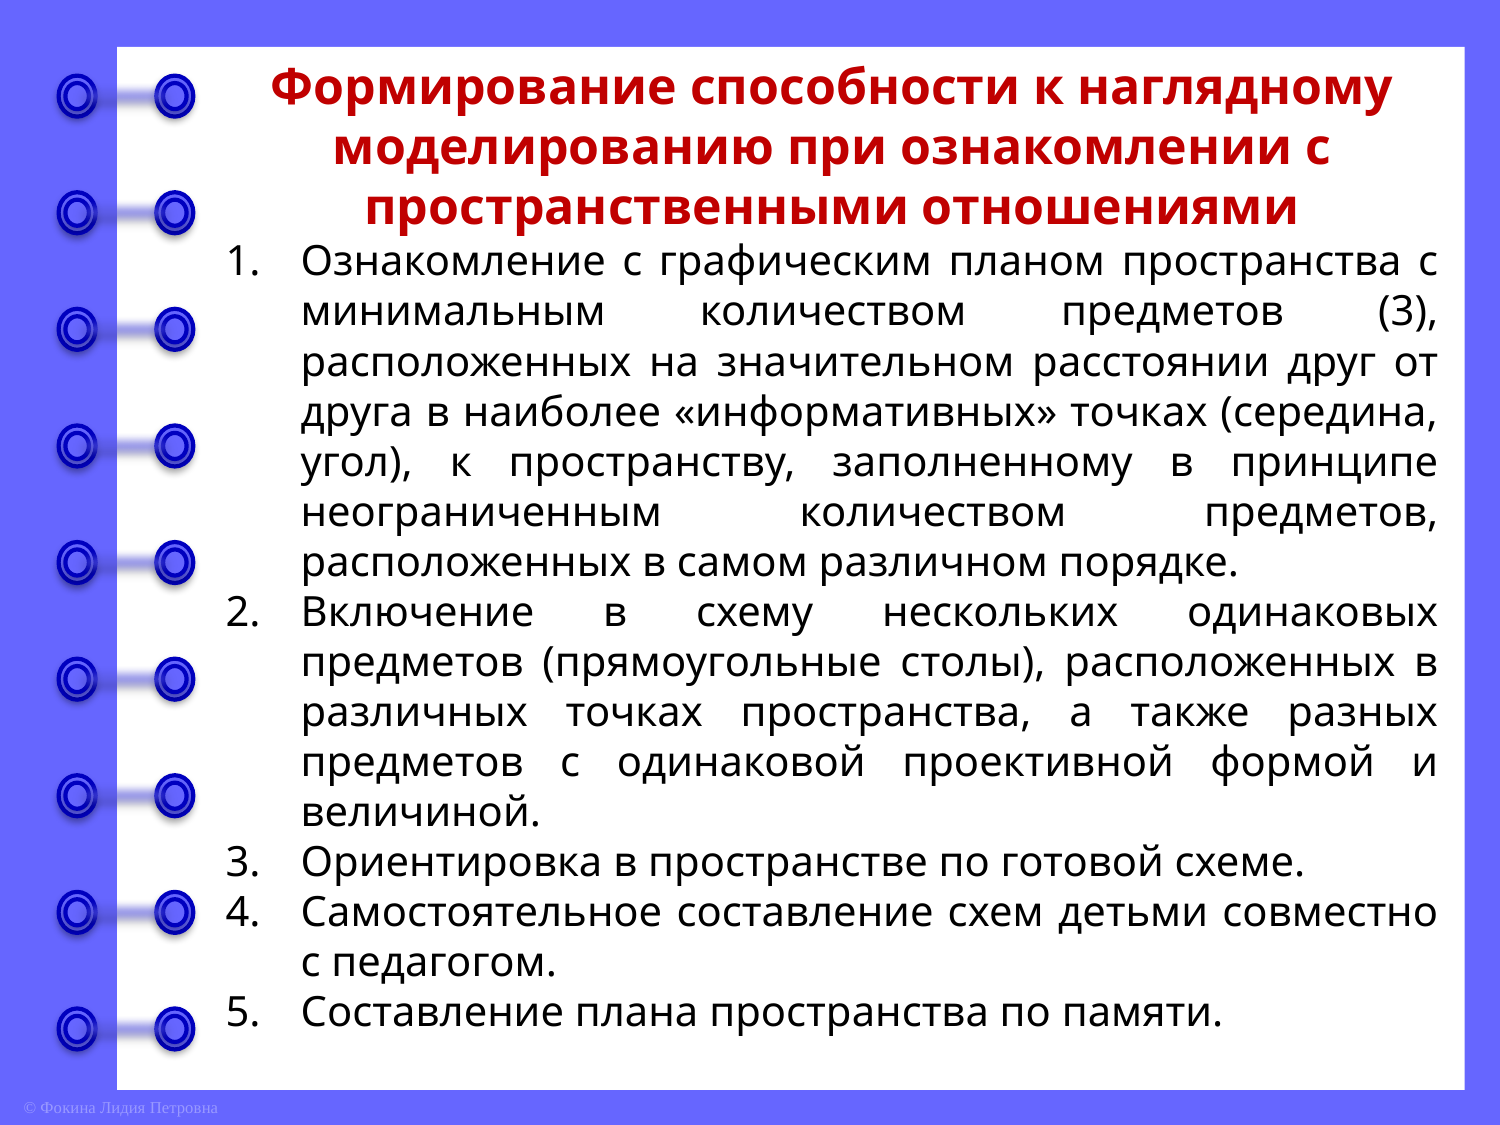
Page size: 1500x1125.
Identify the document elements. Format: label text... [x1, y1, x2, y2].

text_box Формирование способности к наглядному моделированию при ознакомлении с пространственными отношениями Ознакомление с графическим планом пространства с минимальным количеством предметов (3), расположенных на значительном расстоянии друг от друга в наиболее «информативных» точках (середина, угол), к пространству, заполненному в принципе неограниченным количеством предметов, расположенных в самом различном порядке. Включение в схему нескольких одинаковых предметов (прямоугольные столы), расположенных в различных точках пространства, а также разных предметов с одинаковой проективной формой и величиной. Ориентировка в пространстве по готовой схеме. Самостоятельное составление схем детьми совместно с педагогом. Составление плана пространства по памяти. [210, 46, 1454, 1042]
